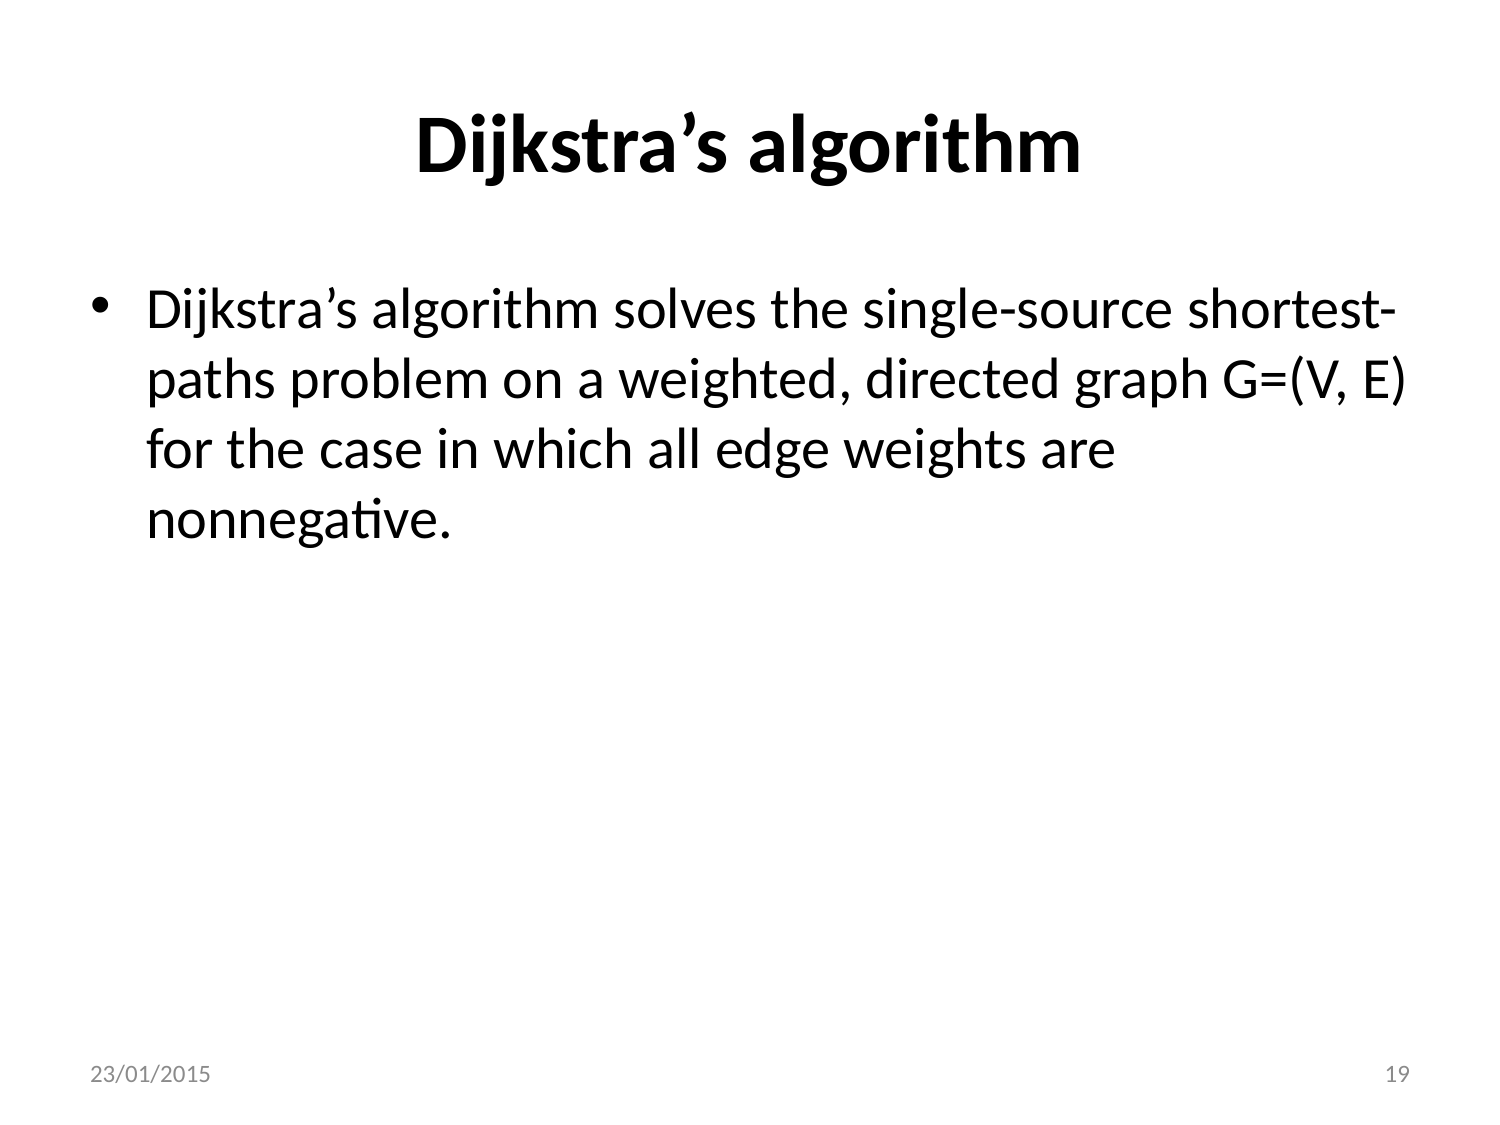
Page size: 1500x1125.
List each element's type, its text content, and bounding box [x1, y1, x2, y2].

slide_number 19 [1074, 1042, 1425, 1103]
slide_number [75, 1042, 425, 1103]
list Dijkstra’s algorithm solves the single-source shortest-paths problem on a weighted, directed graph G=(V, E) for the case in which all edge weights are nonnegative. [75, 262, 1425, 1005]
title Dijkstra’s algorithm [75, 45, 1425, 233]
